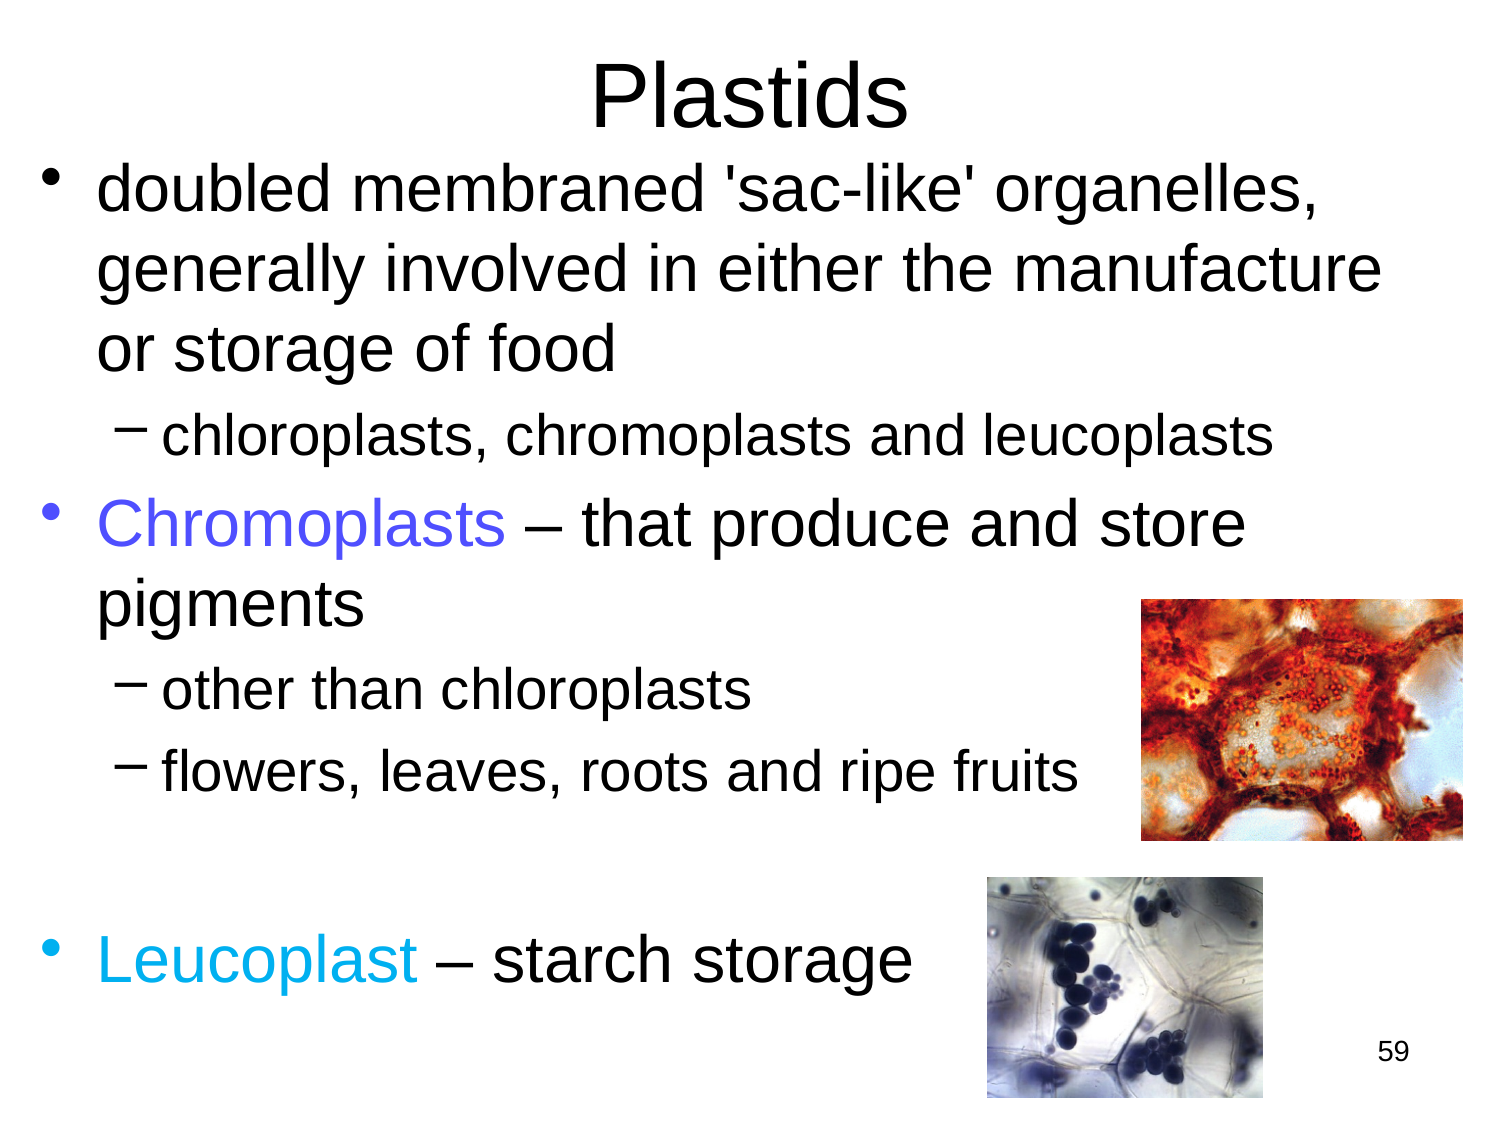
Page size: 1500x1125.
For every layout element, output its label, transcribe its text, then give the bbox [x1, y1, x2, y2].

slide_number 59 [1264, 1024, 1426, 1103]
picture [987, 877, 1263, 1098]
list doubled membraned 'sac-like' organelles, generally involved in either the manufacture or storage of food chloroplasts, chromoplasts and leucoplasts Chromoplasts – that produce and store pigments other than chloroplasts flowers, leaves, roots and ripe fruits Leucoplast – starch storage [24, 137, 1463, 1005]
title Plastids [75, 45, 1425, 137]
picture [1141, 599, 1463, 841]
